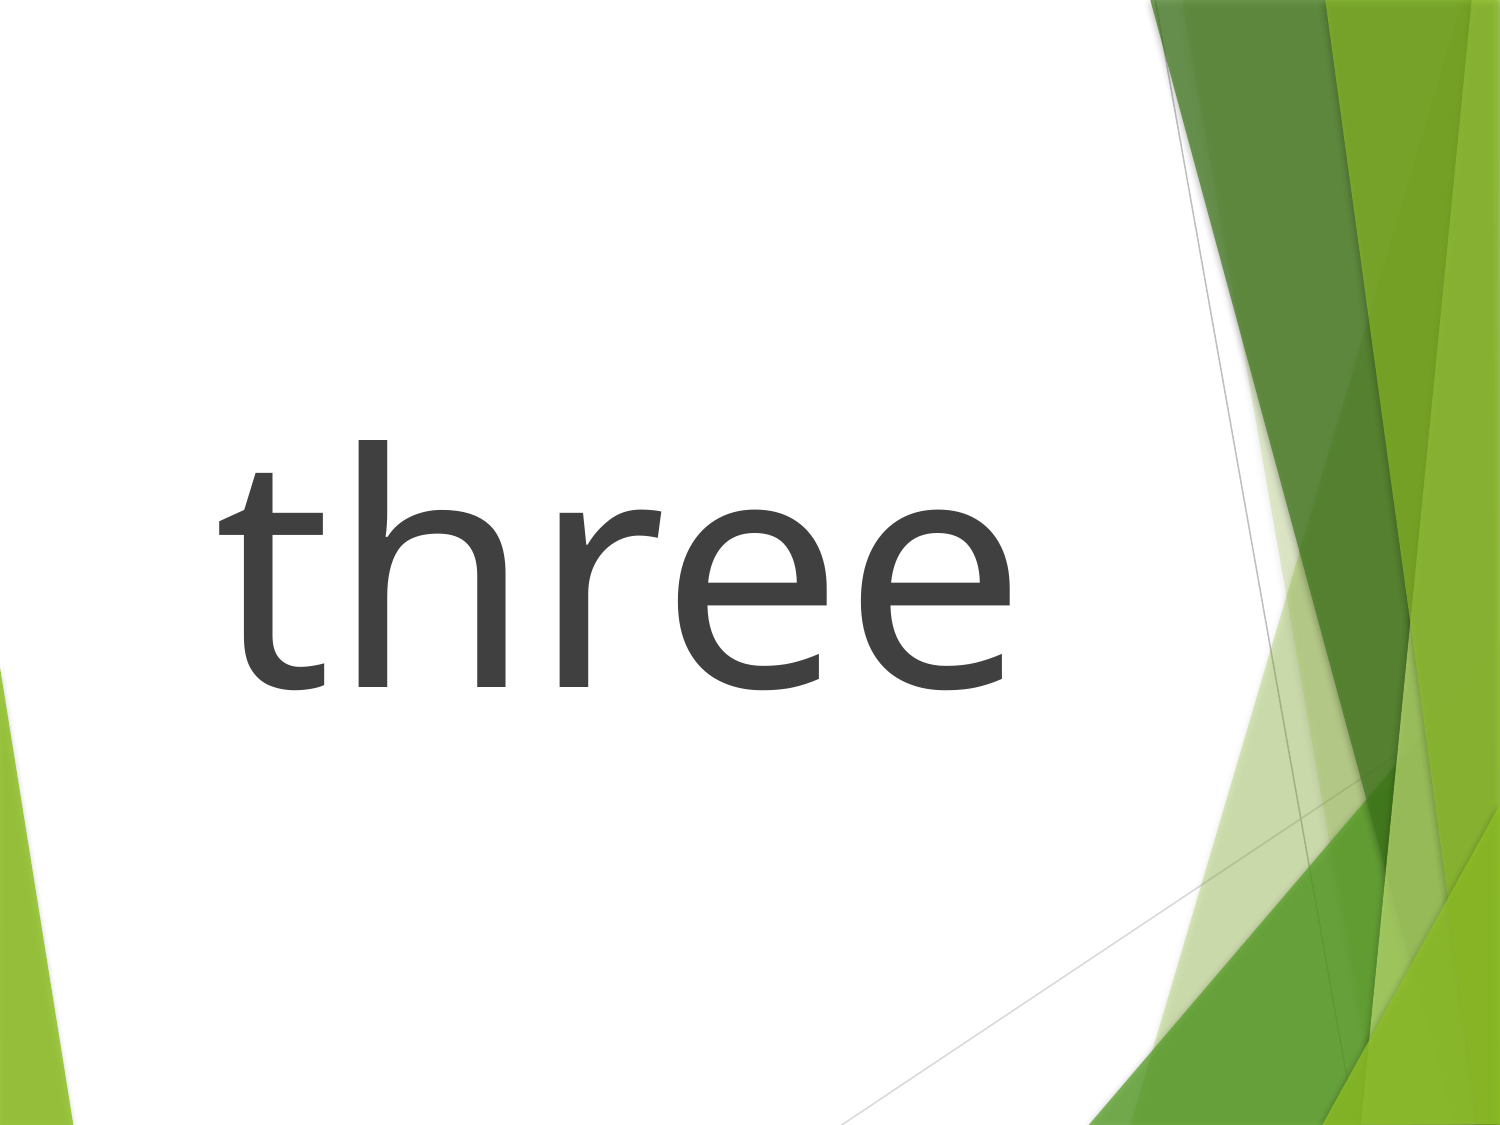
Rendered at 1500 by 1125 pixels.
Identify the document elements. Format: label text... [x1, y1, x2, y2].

list three [99, 354, 1142, 992]
